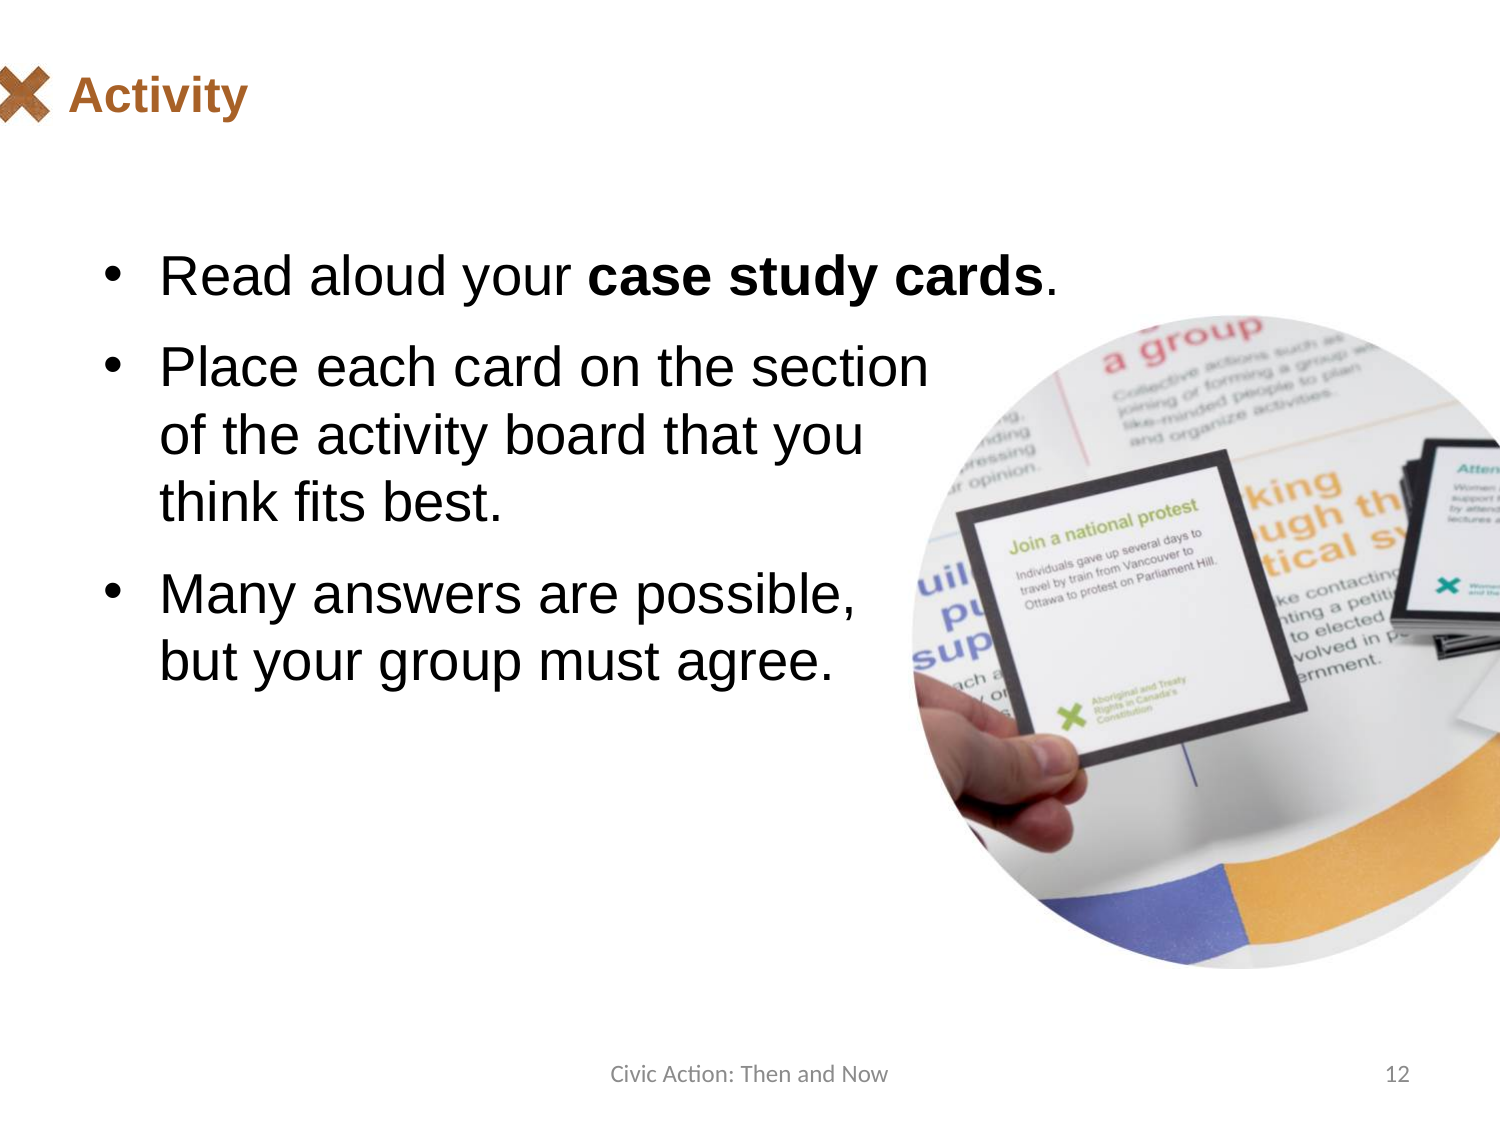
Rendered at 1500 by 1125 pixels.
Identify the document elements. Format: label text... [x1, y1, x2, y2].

text_box Activity [53, 54, 1388, 130]
text_box Read aloud your case study cards. Place each card on the section of the activity board that you think fits best. Many answers are possible, but your group must agree. [88, 231, 1439, 1024]
slide_number 12 [1074, 1042, 1425, 1103]
picture [747, 314, 1500, 969]
footer Civic Action: Then and Now [512, 1042, 988, 1103]
picture [0, 62, 53, 126]
